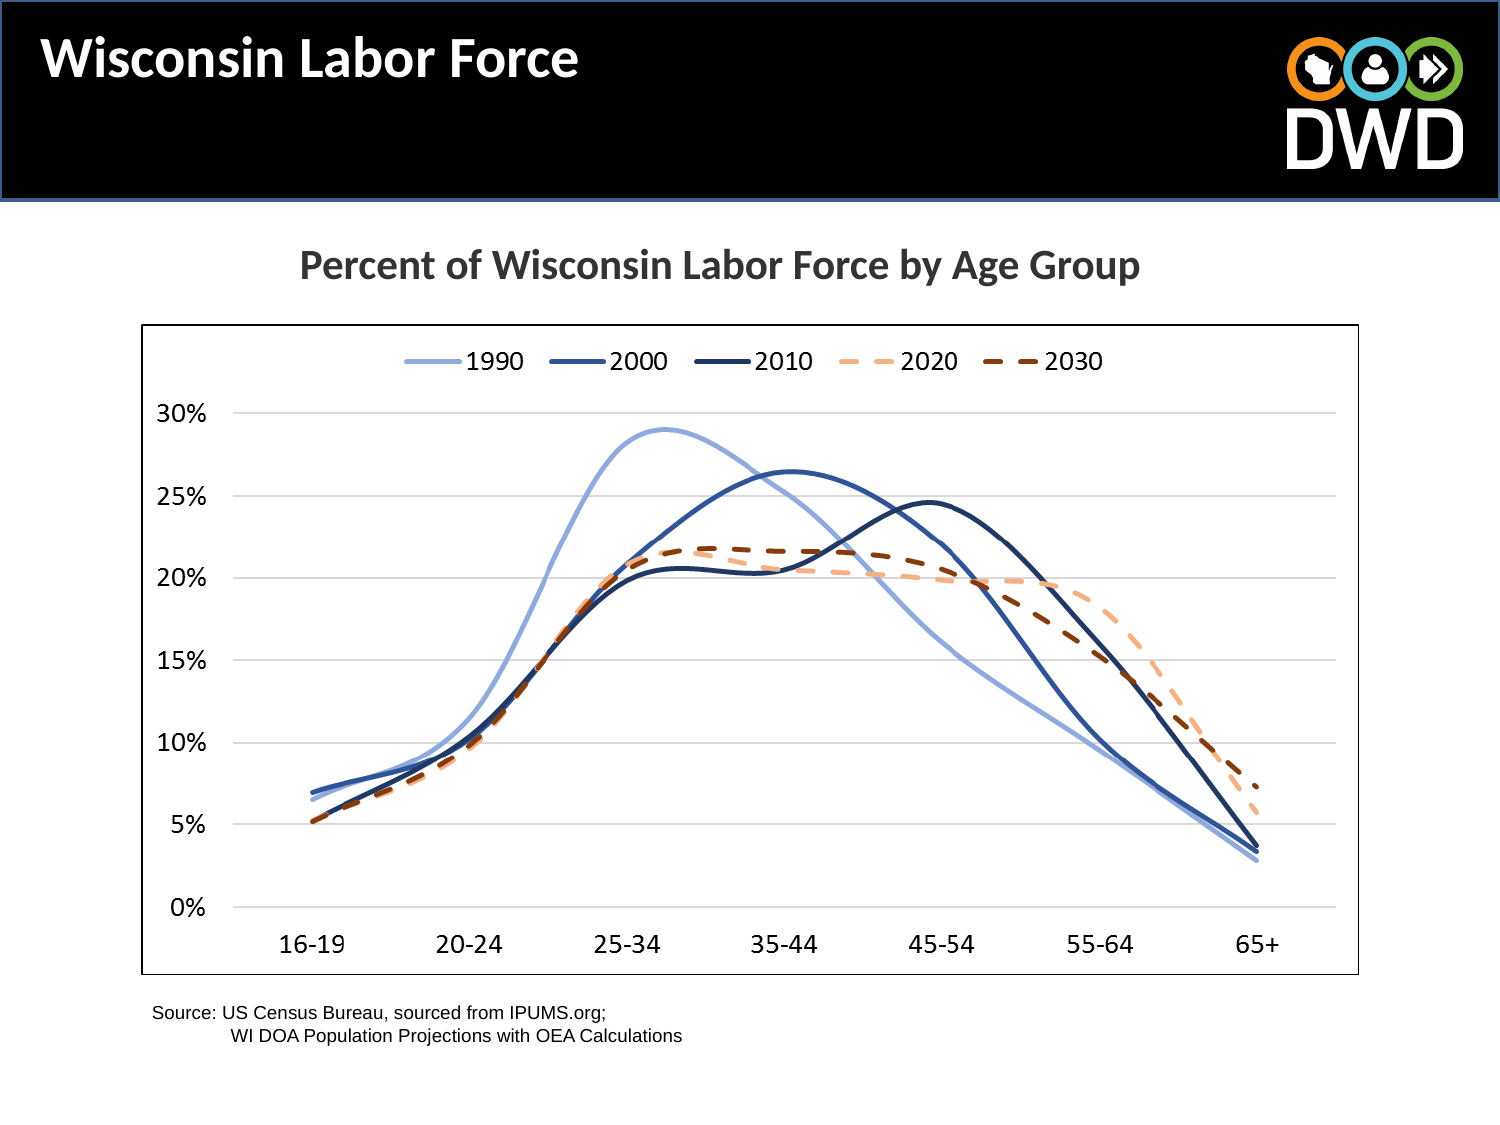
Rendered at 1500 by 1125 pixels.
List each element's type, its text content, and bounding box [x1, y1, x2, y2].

text_box Percent of Wisconsin Labor Force by Age Group [276, 224, 1165, 300]
picture [1287, 37, 1463, 169]
text_box Source: US Census Bureau, sourced from IPUMS.org; WI DOA Population Projections with OEA Calculations [137, 993, 783, 1070]
picture [141, 324, 1359, 976]
title Wisconsin Labor Force [25, 11, 1263, 177]
